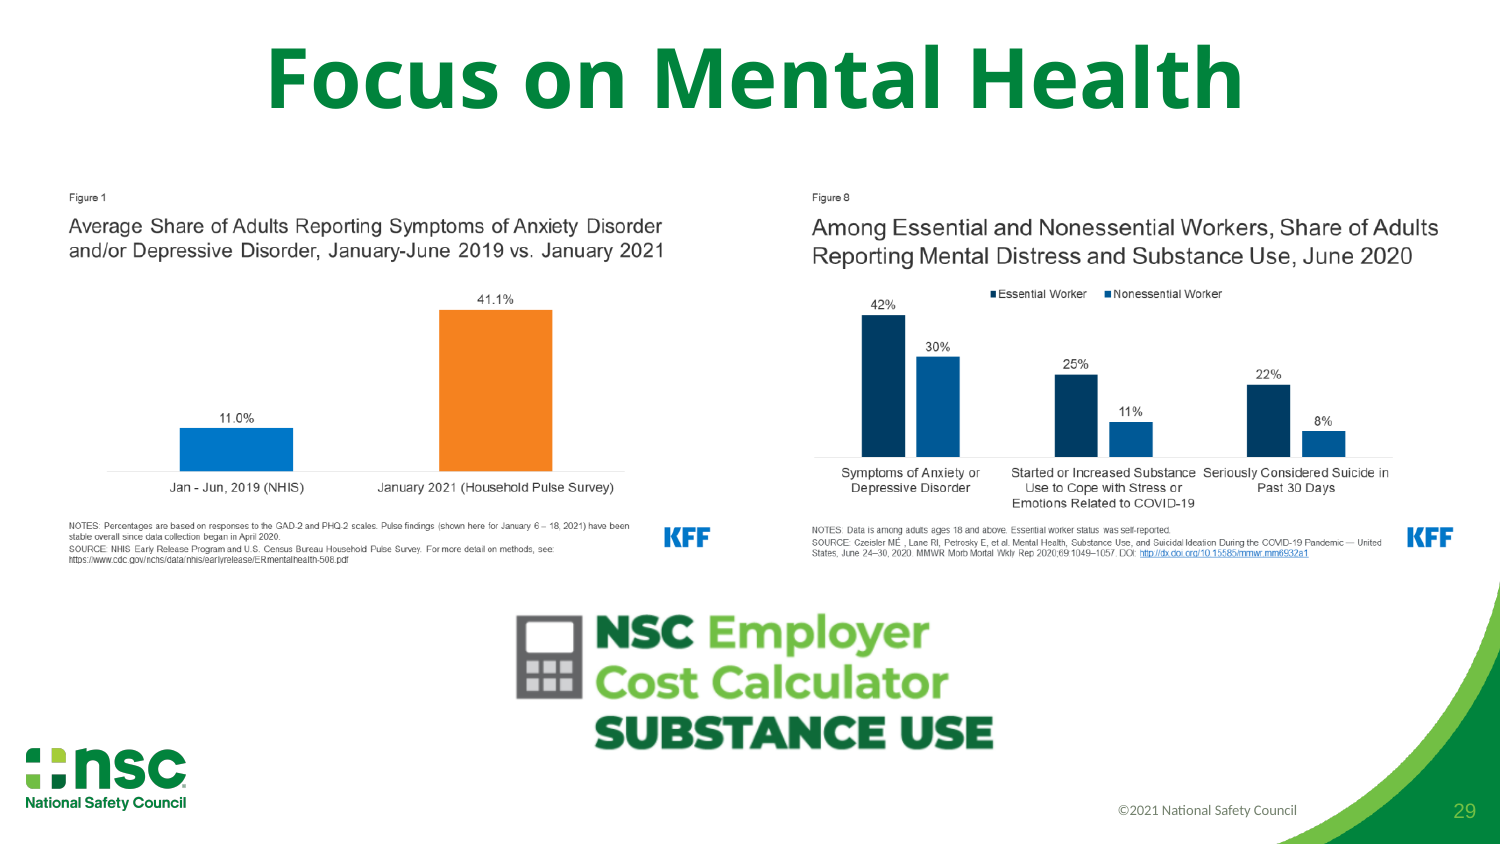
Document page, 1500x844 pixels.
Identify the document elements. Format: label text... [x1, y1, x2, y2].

picture [36, 176, 1500, 844]
picture [26, 748, 186, 811]
title Focus on Mental Health [21, 0, 1491, 164]
